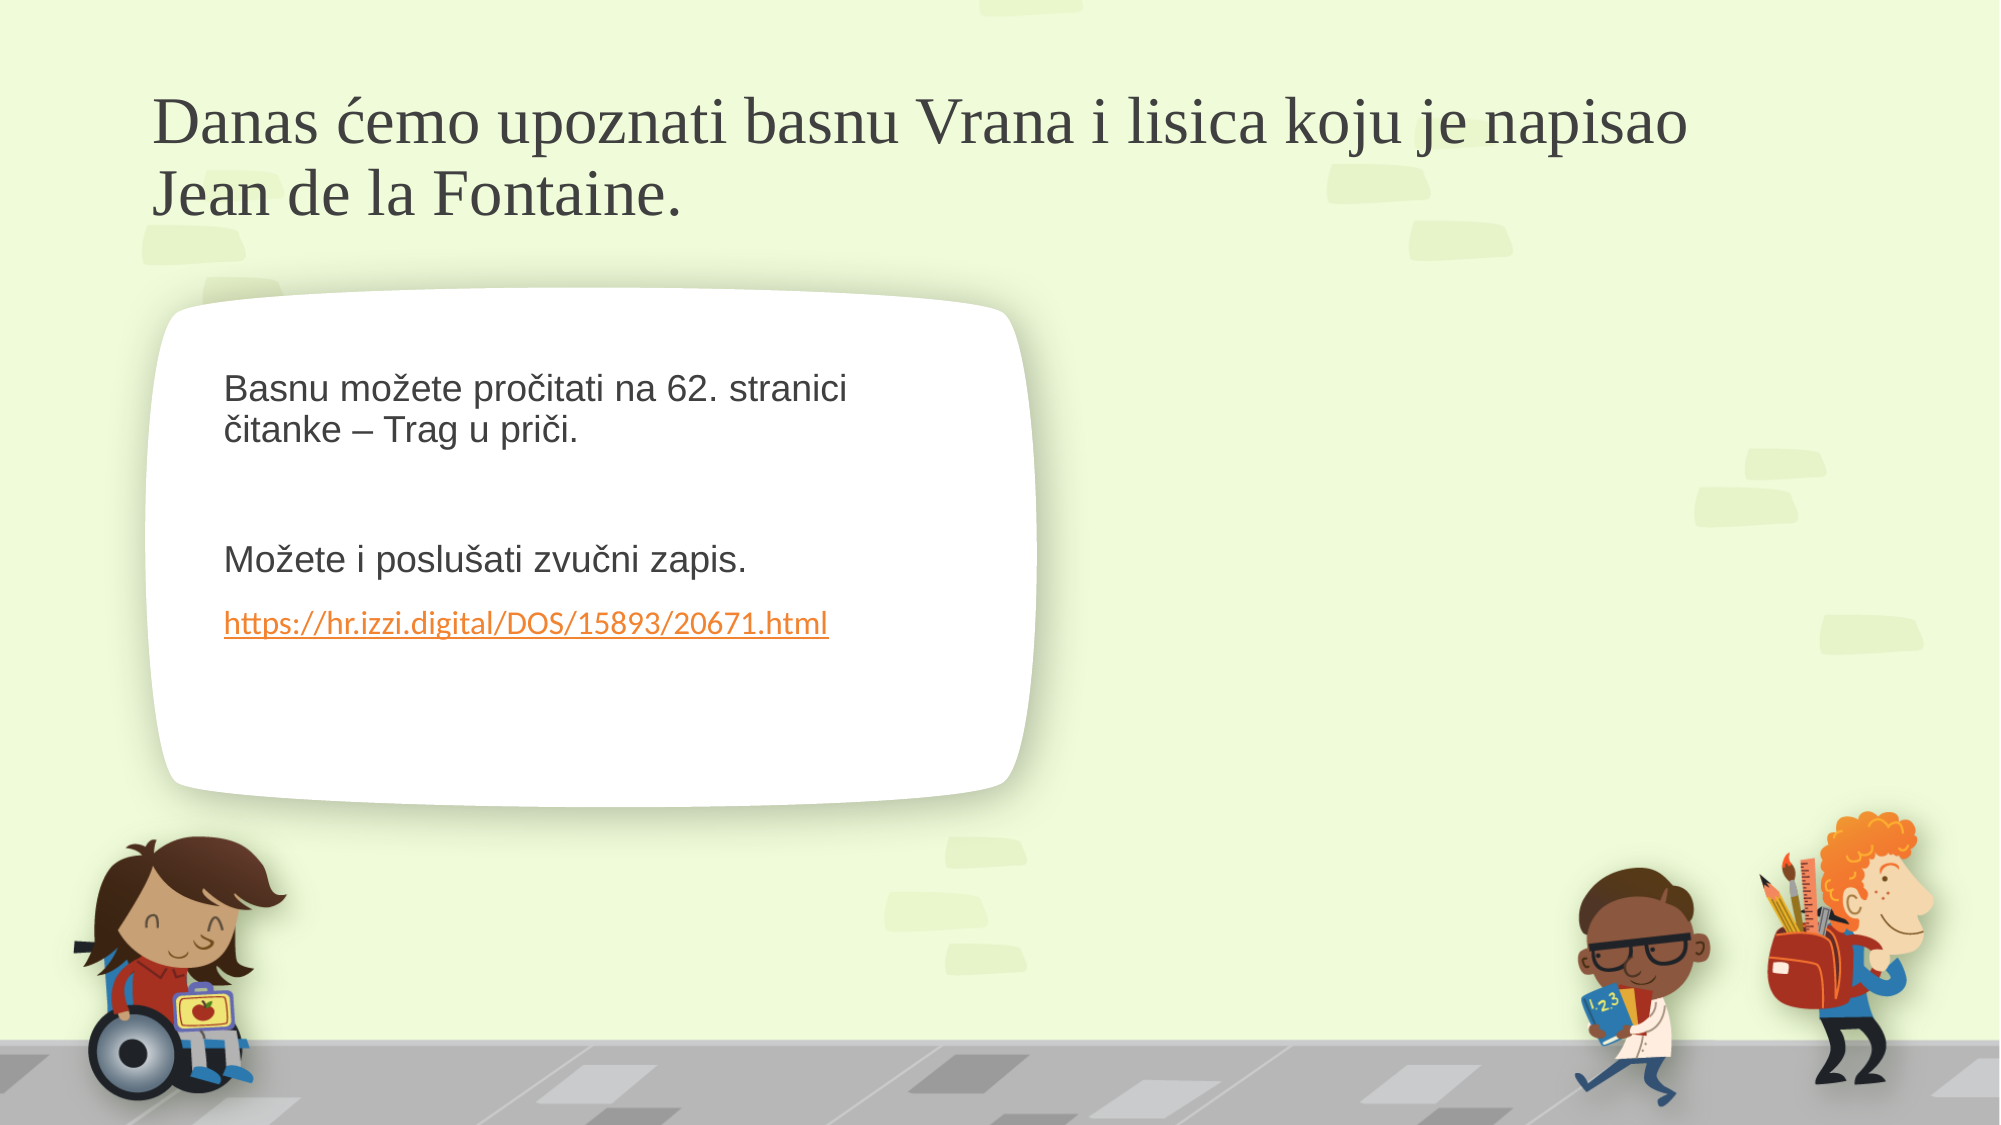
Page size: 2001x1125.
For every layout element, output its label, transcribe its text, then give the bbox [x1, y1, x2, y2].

list Basnu možete pročitati na 62. stranici čitanke – Trag u priči. Možete i poslušati zvučni zapis. https://hr.izzi.digital/DOS/15893/20671.html [208, 361, 918, 722]
picture [0, 0, 2000, 1125]
title Danas ćemo upoznati basnu Vrana i lisica koju je napisao Jean de la Fontaine. [137, 59, 1750, 238]
